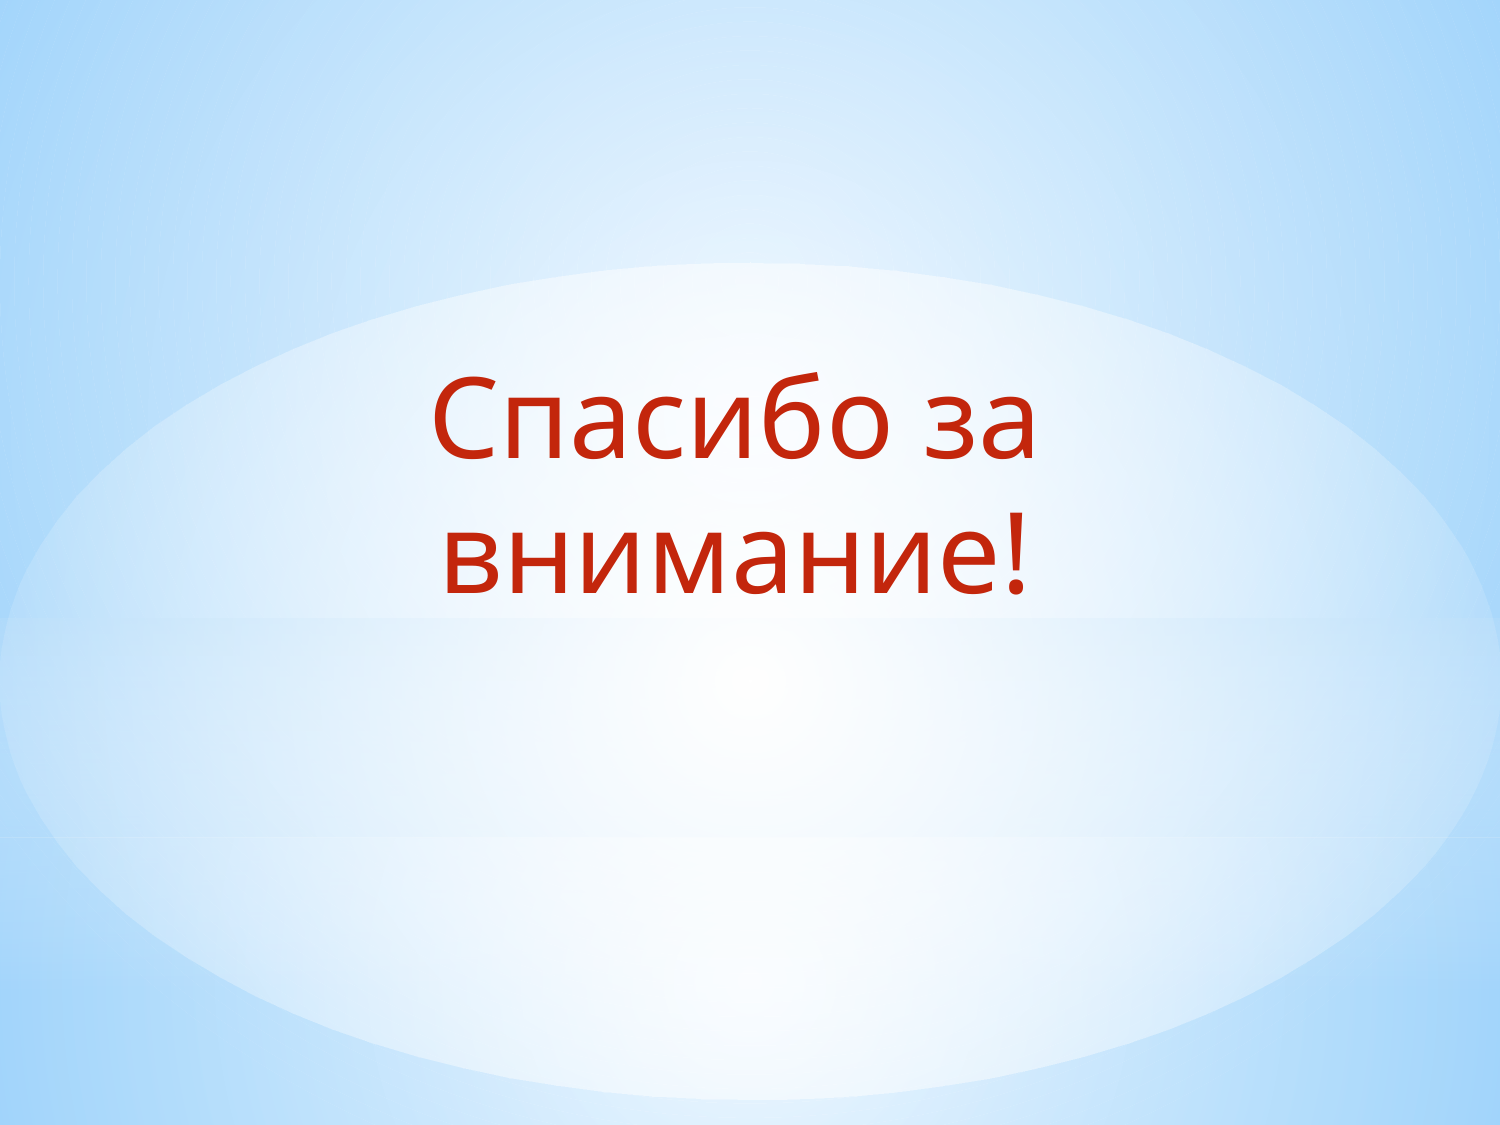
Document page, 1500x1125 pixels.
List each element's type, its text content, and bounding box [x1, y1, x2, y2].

list Спасибо за внимание! [206, 338, 1257, 909]
